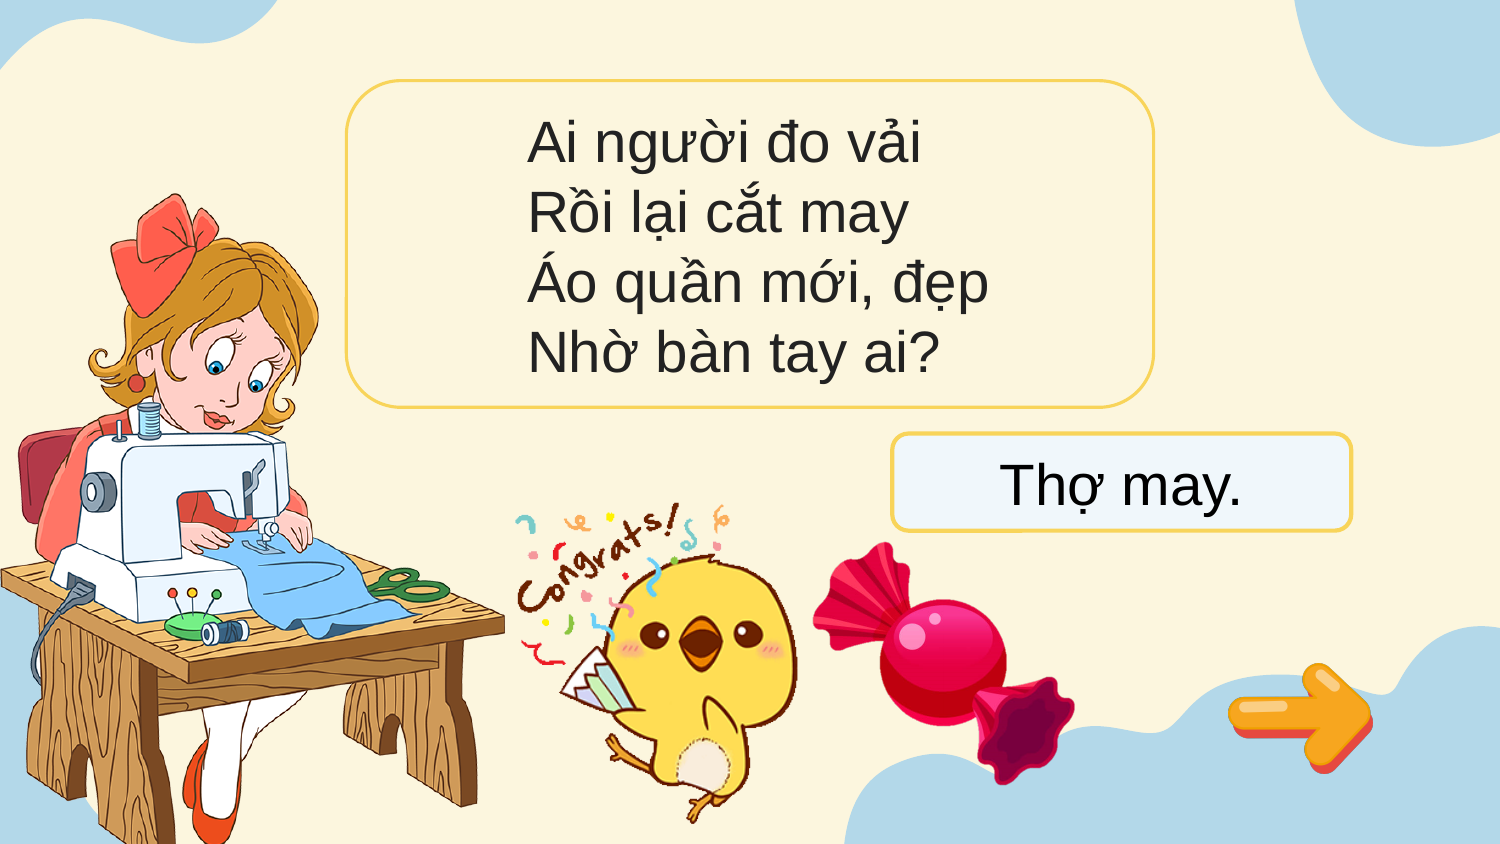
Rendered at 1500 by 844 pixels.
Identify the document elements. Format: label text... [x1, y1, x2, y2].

text_box Thợ may. [890, 431, 1354, 533]
picture [0, 192, 1096, 844]
picture [1228, 663, 1374, 774]
text_box Ai người đo vải Rồi lại cắt may Áo quần mới, đẹp Nhờ bàn tay ai? [346, 80, 1154, 408]
